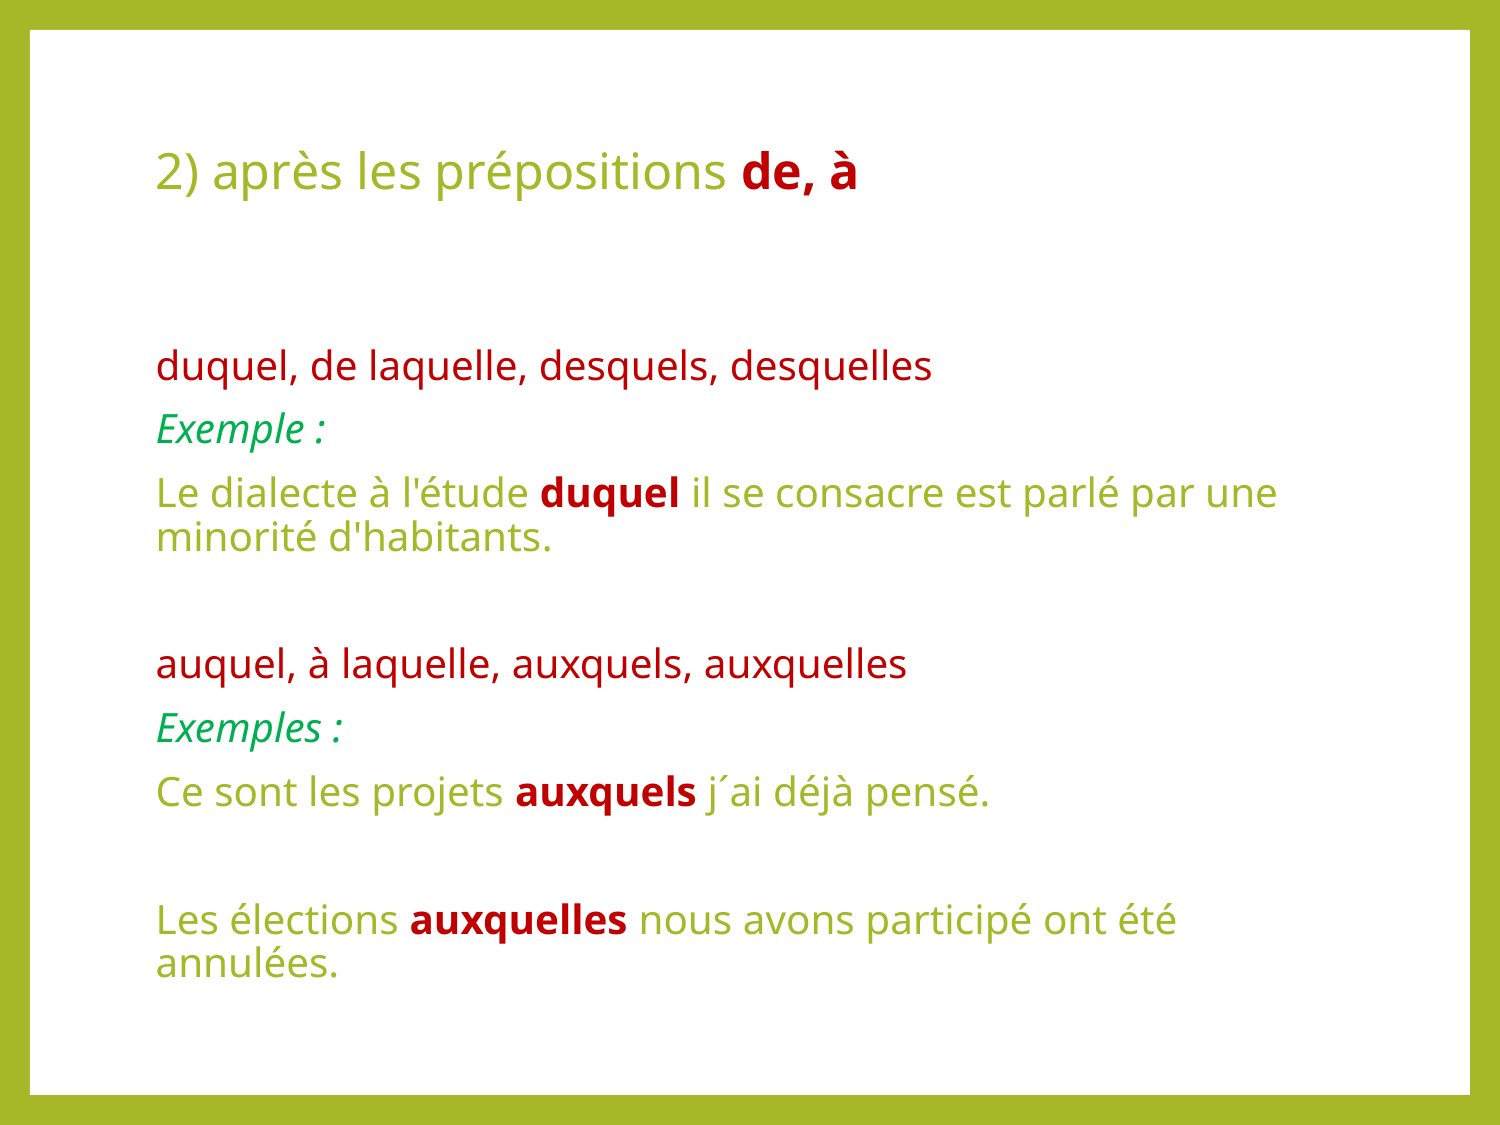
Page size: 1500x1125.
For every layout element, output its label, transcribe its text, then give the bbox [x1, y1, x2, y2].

list duquel, de laquelle, desquels, desquelles Exemple : Le dialecte à l'étude duquel il se consacre est parlé par une minorité d'habitants. auquel, à laquelle, auxquels, auxquelles Exemples : Ce sont les projets auxquels j´ai déjà pensé. Les élections auxquelles nous avons participé ont été annulées. [140, 337, 1356, 1000]
title 2) après les prépositions de, à [140, 84, 1257, 269]
